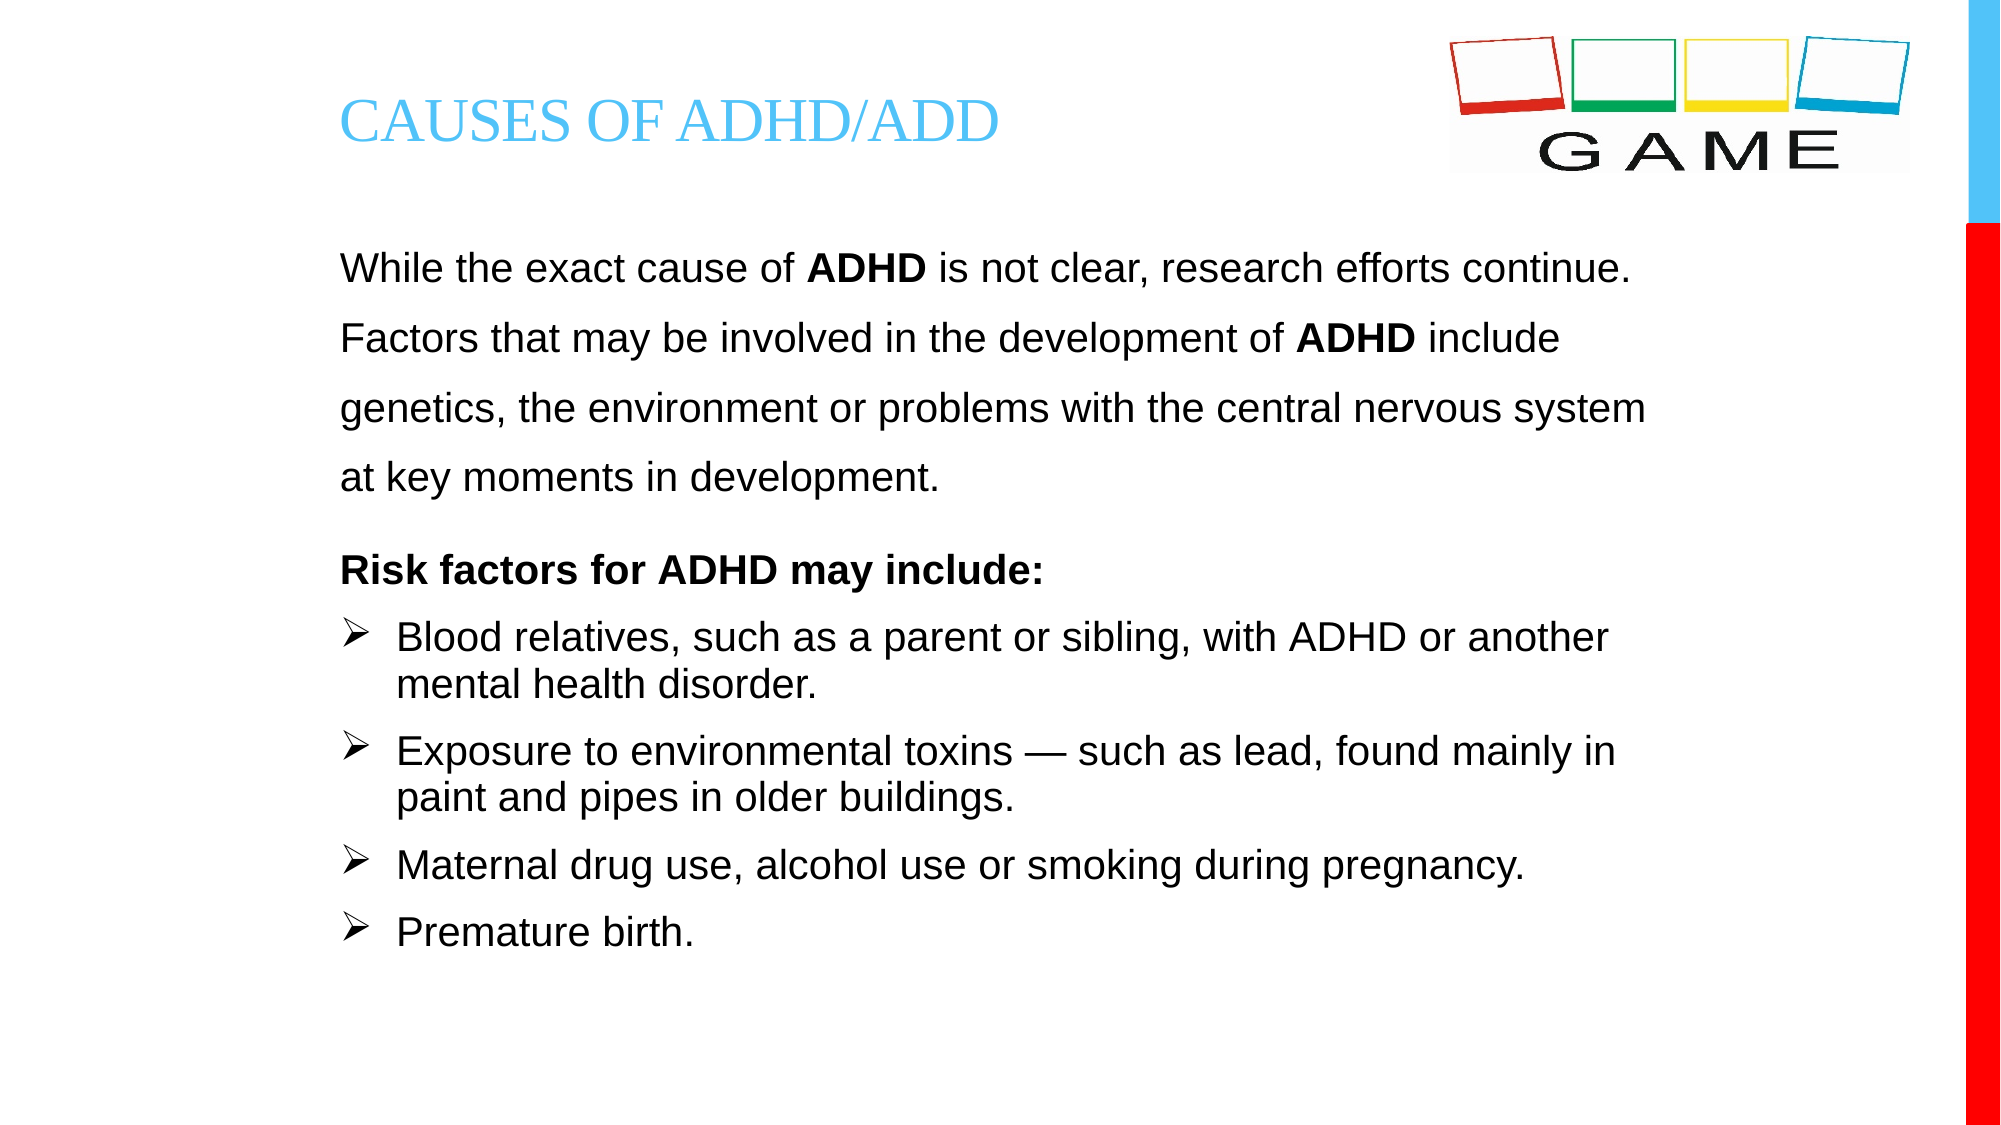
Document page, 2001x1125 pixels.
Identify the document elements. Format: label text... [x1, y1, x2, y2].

picture [1449, 36, 1910, 173]
text_box Causes of ADHD/ADD [324, 78, 1275, 214]
text_box While the exact cause of ADHD is not clear, research efforts continue. Factors that may be involved in the development of ADHD include genetics, the environment or problems with the central nervous system at key moments in development. Risk factors for ADHD may include: Blood relatives, such as a parent or sibling, with ADHD or another mental health disorder. Exposure to environmental toxins — such as lead, found mainly in paint and pipes in older buildings. Maternal drug use, alcohol use or smoking during pregnancy. Premature birth. [324, 214, 1686, 1077]
